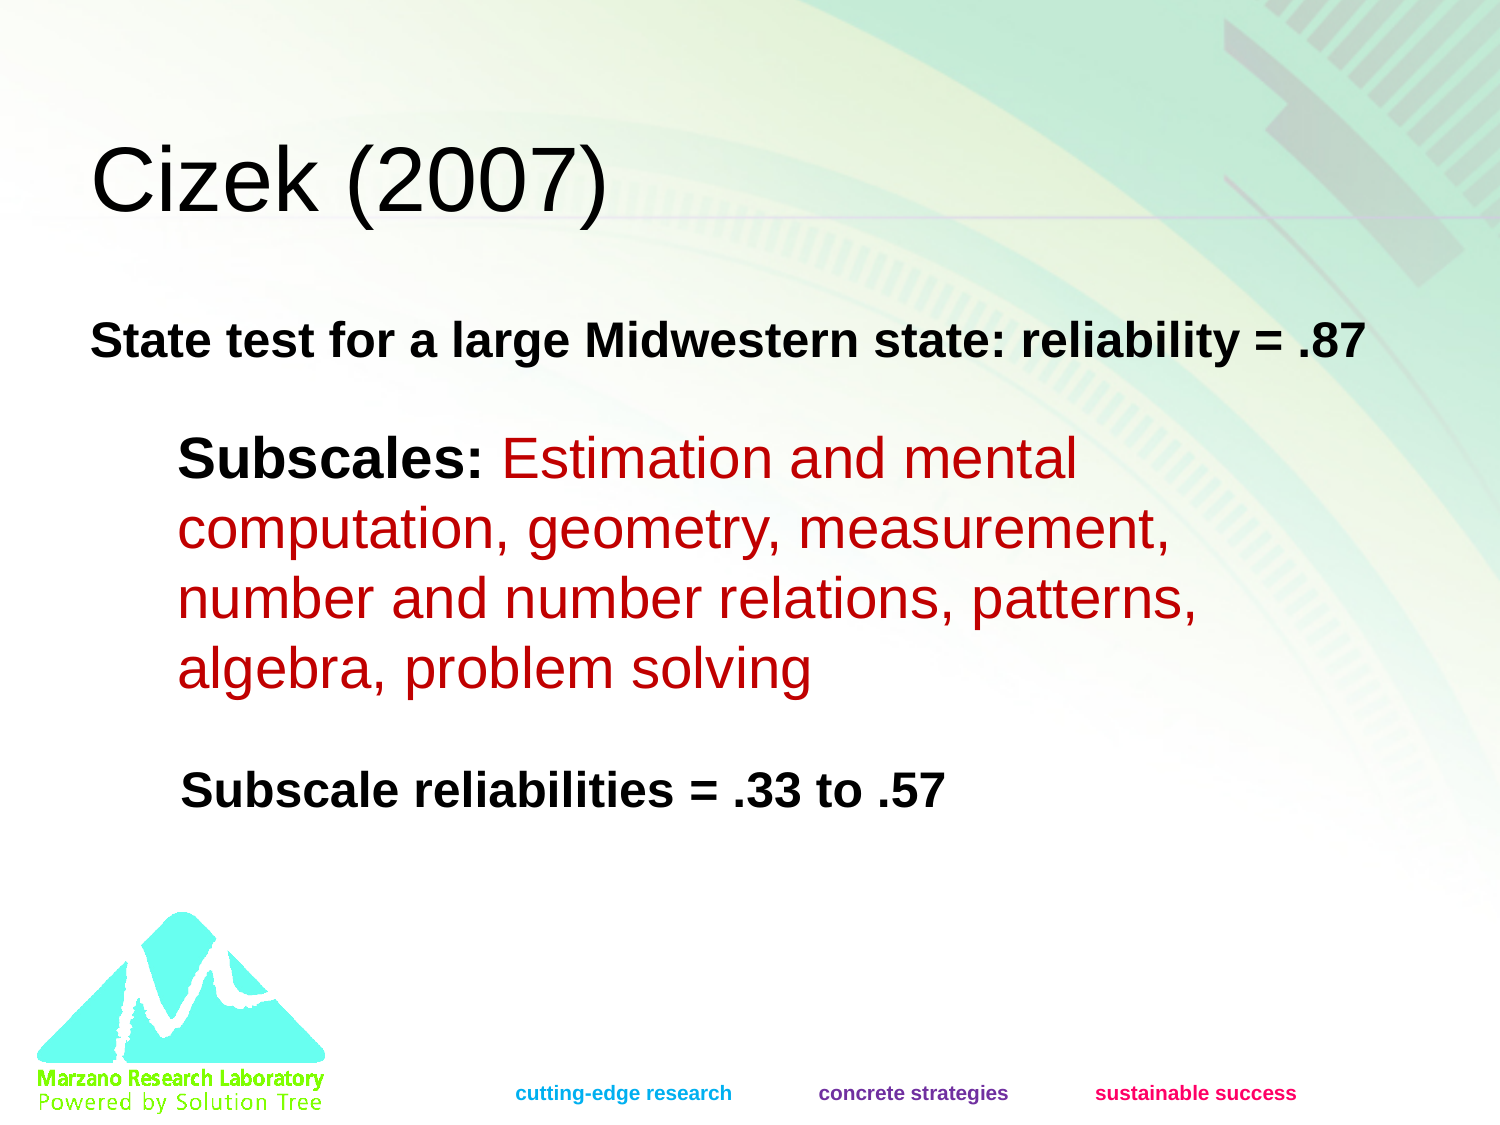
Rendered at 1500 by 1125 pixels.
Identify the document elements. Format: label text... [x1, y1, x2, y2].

text_box Subscale reliabilities = .33 to .57 [165, 749, 962, 825]
text_box State test for a large Midwestern state: reliability = .87 [75, 299, 1463, 375]
text_box Subscales: Estimation and mental computation, geometry, measurement, number and number relations, patterns, algebra, problem solving [162, 412, 1338, 708]
picture [0, 0, 1500, 1125]
title Cizek (2007) [75, 112, 1425, 299]
